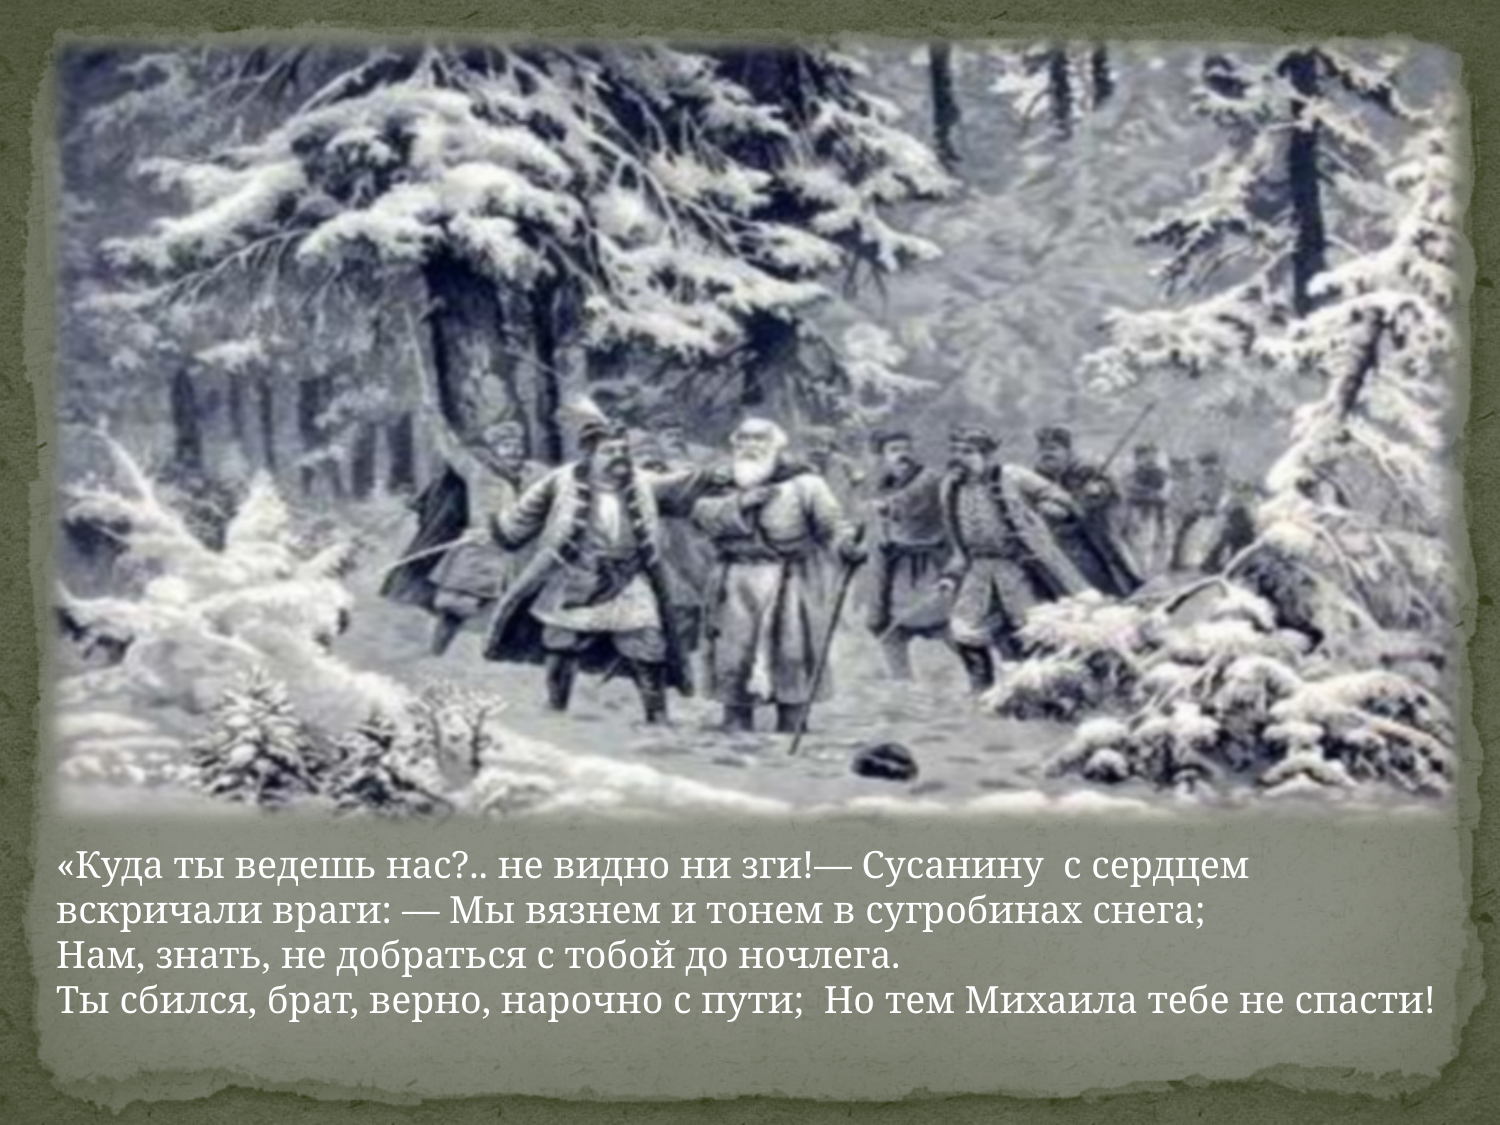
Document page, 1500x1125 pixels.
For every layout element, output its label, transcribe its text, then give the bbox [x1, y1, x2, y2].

text_box «Куда ты ведешь нас?.. не видно ни зги!— Сусанину с сердцем вскричали враги: — Мы вязнем и тонем в сугробинах снега; Нам, знать, не добраться с тобой до ночлега. Ты сбился, брат, верно, нарочно с пути; Но тем Михаила тебе не спасти! [41, 839, 1471, 1029]
picture [43, 32, 1470, 832]
